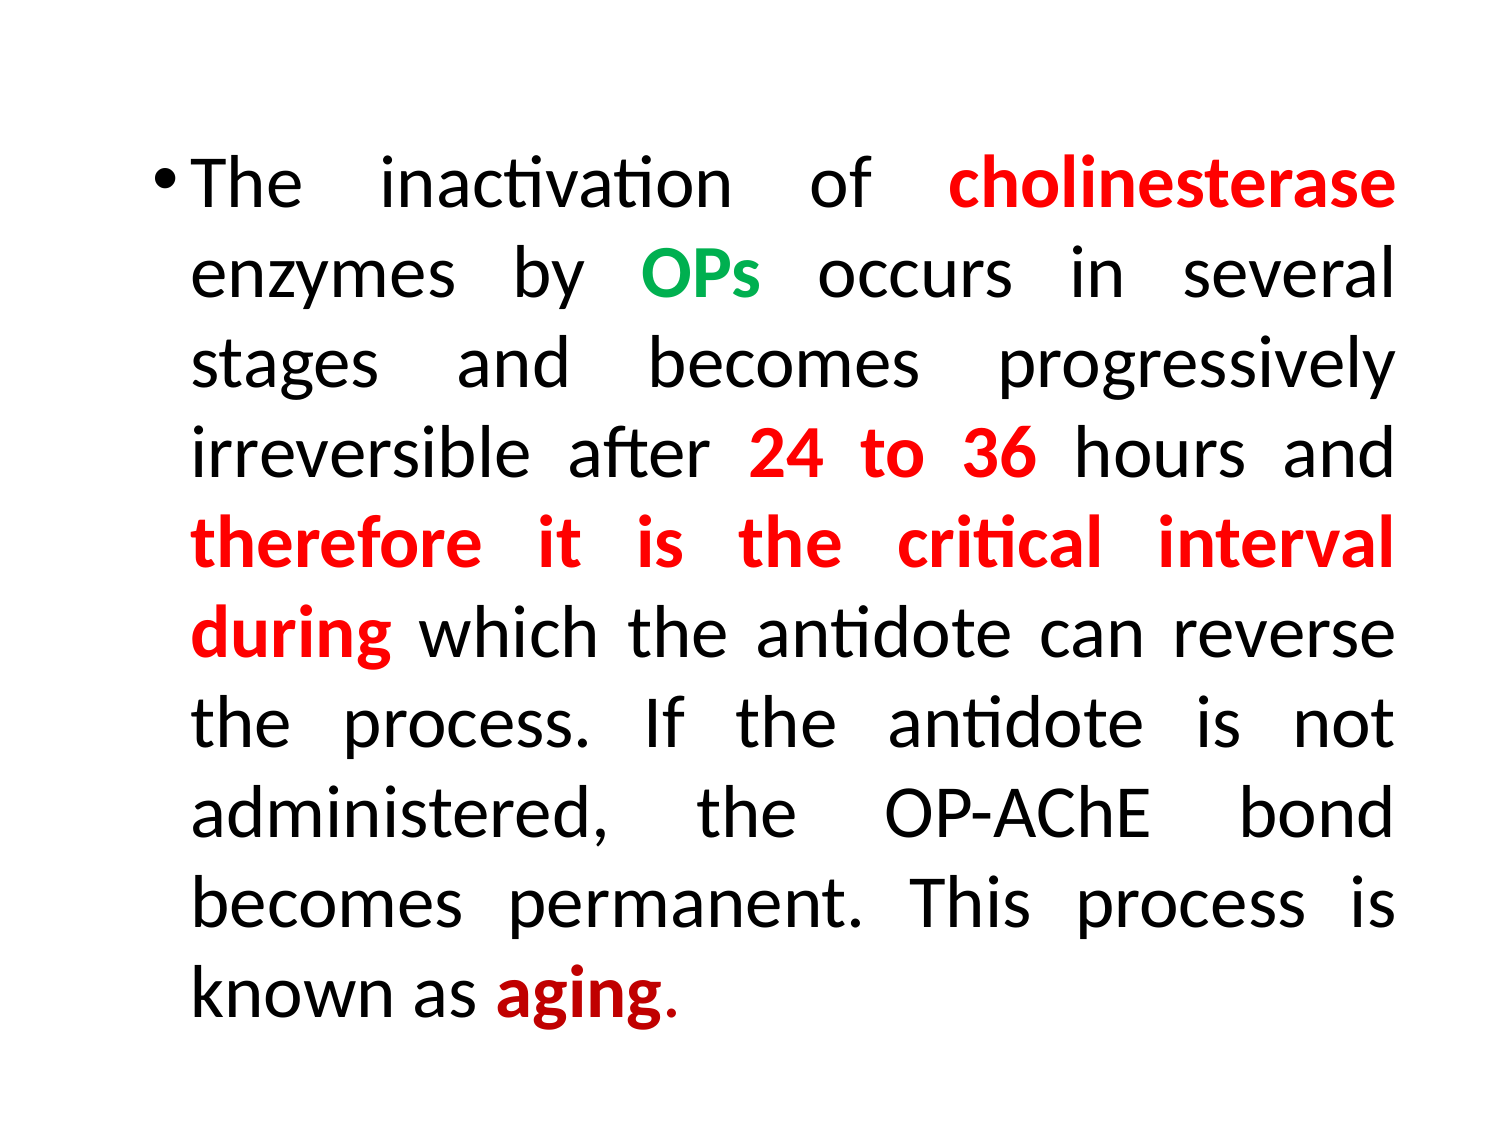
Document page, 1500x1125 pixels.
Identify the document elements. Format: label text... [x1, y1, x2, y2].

subtitle The inactivation of cholinesterase enzymes by OPs occurs in several stages and becomes progressively irreversible after 24 to 36 hours and therefore it is the critical interval during which the antidote can reverse the process. If the antidote is not administered, the OP-AChE bond becomes permanent. This process is known as aging. [137, 124, 1413, 1063]
